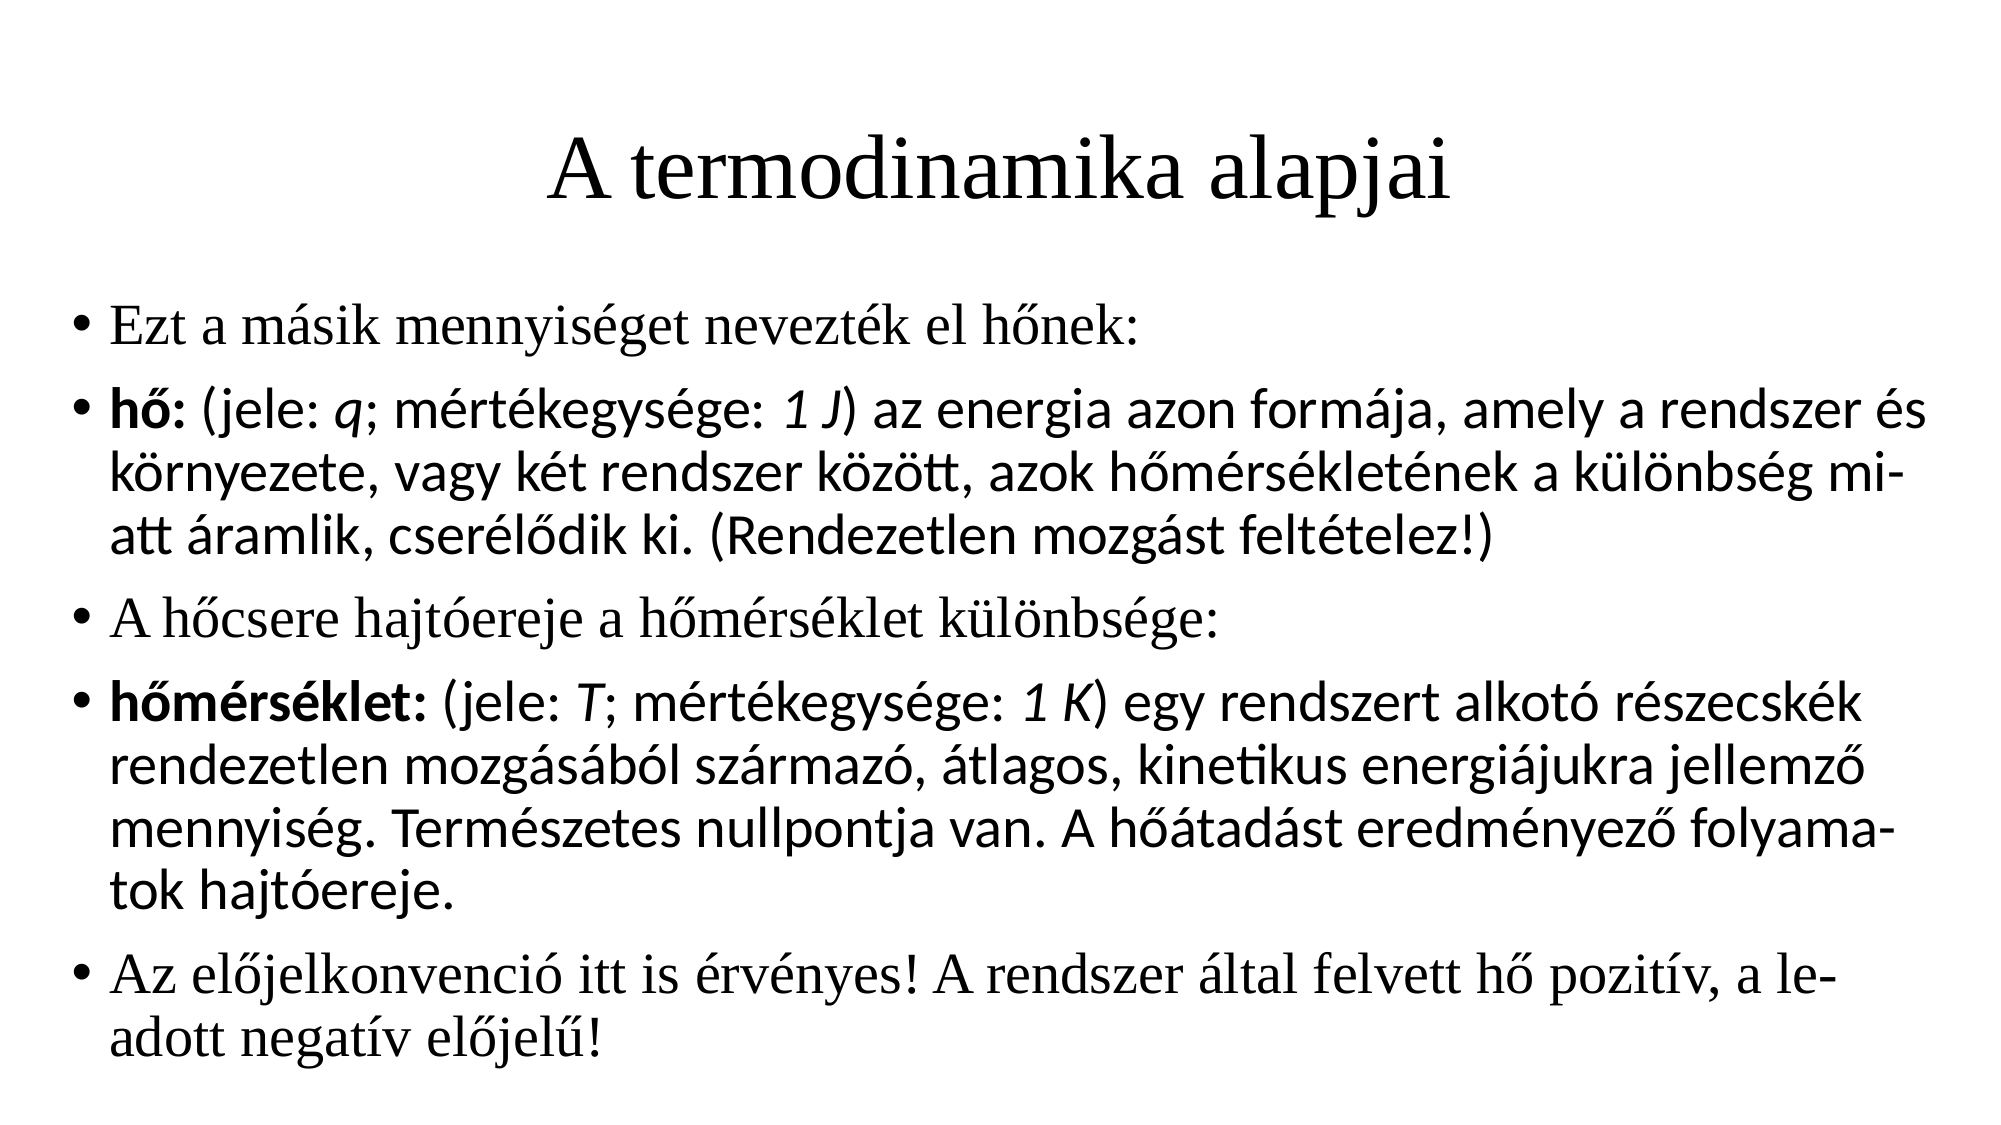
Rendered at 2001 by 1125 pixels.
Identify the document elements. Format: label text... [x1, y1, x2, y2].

title A termodinamika alapjai [137, 59, 1863, 278]
list Ezt a másik mennyiséget nevezték el hőnek: hő: (jele: q; mértékegysége: 1 J) az energia azon formája, amely a rendszer és környezete, vagy két rendszer között, azok hőmérsékletének a különbség mi-att áramlik, cserélődik ki. (Rendezetlen mozgást feltételez!) A hőcsere hajtóereje a hőmérséklet különbsége: hőmérséklet: (jele: T; mértékegysége: 1 K) egy rendszert alkotó részecskék rendezetlen mozgásából szár­mazó, átlagos, kinetikus energiájukra jellemző mennyiség. Természetes nullpontja van. A hőátadást eredmé­nyező folyama-tok hajtóereje. Az előjelkonvenció itt is érvényes! A rendszer által felvett hő pozitív, a le-adott negatív előjelű! [56, 287, 1946, 1085]
